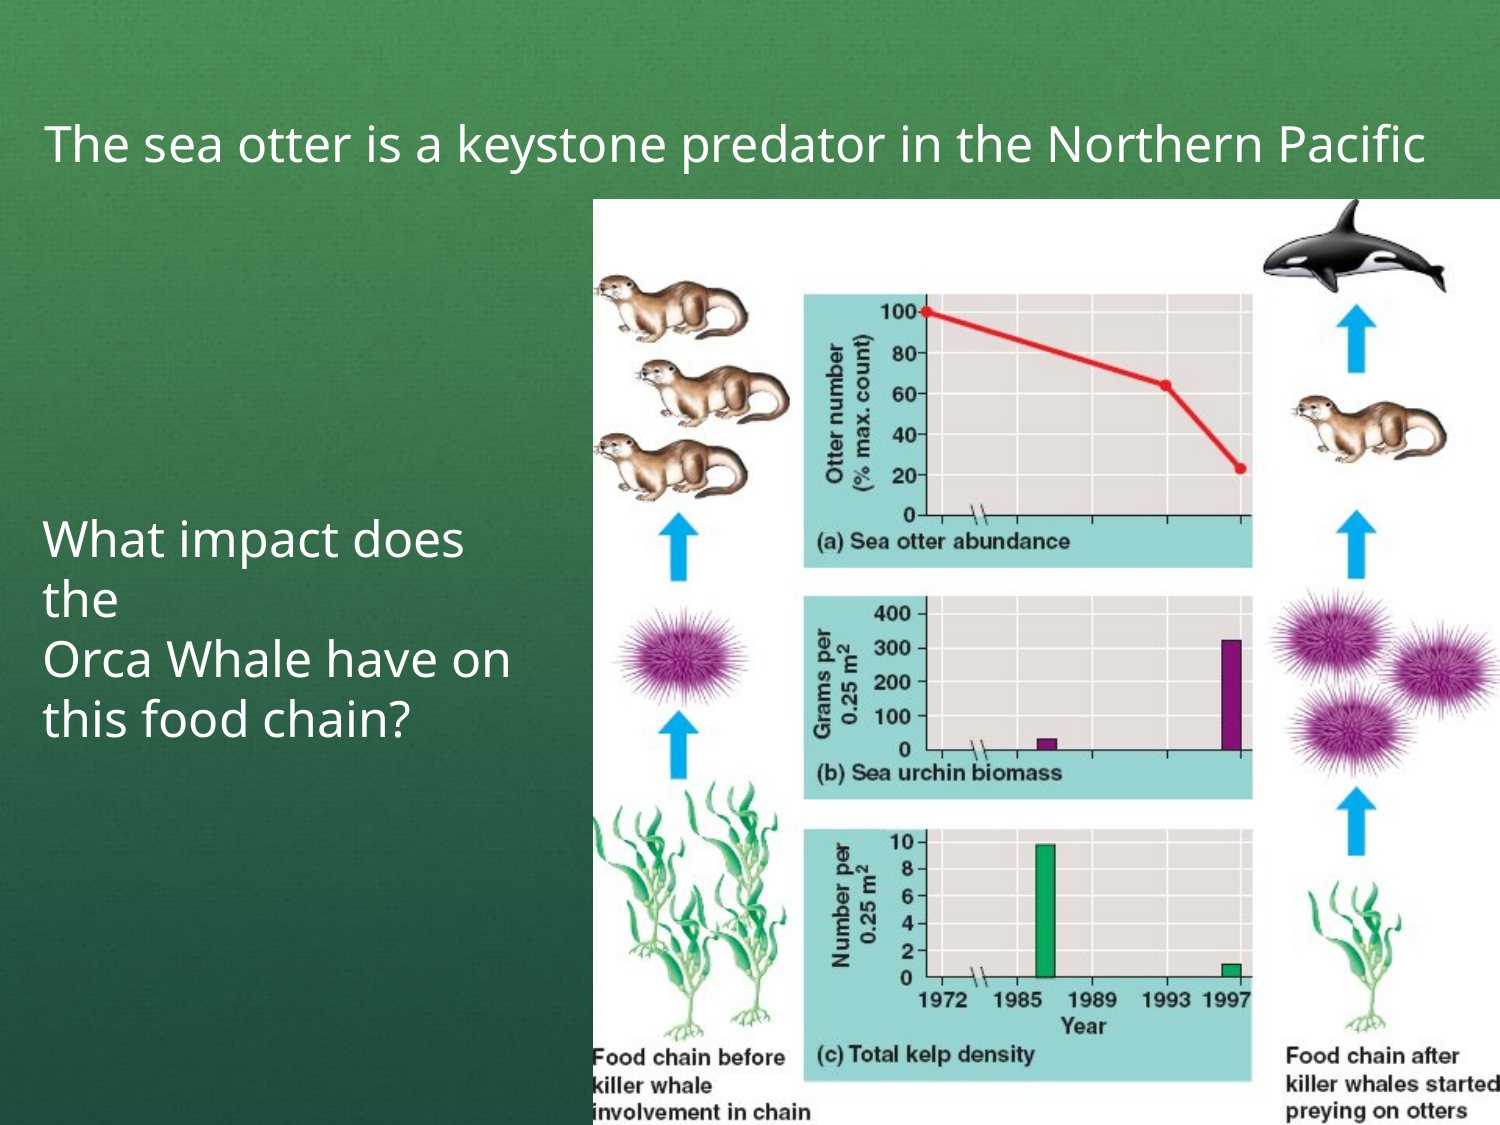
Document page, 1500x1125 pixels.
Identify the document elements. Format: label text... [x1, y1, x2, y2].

text_box The sea otter is a keystone predator in the Northern Pacific [29, 105, 1456, 181]
text_box What impact does the Orca Whale have on this food chain? [27, 499, 553, 755]
picture [0, 0, 1500, 1125]
